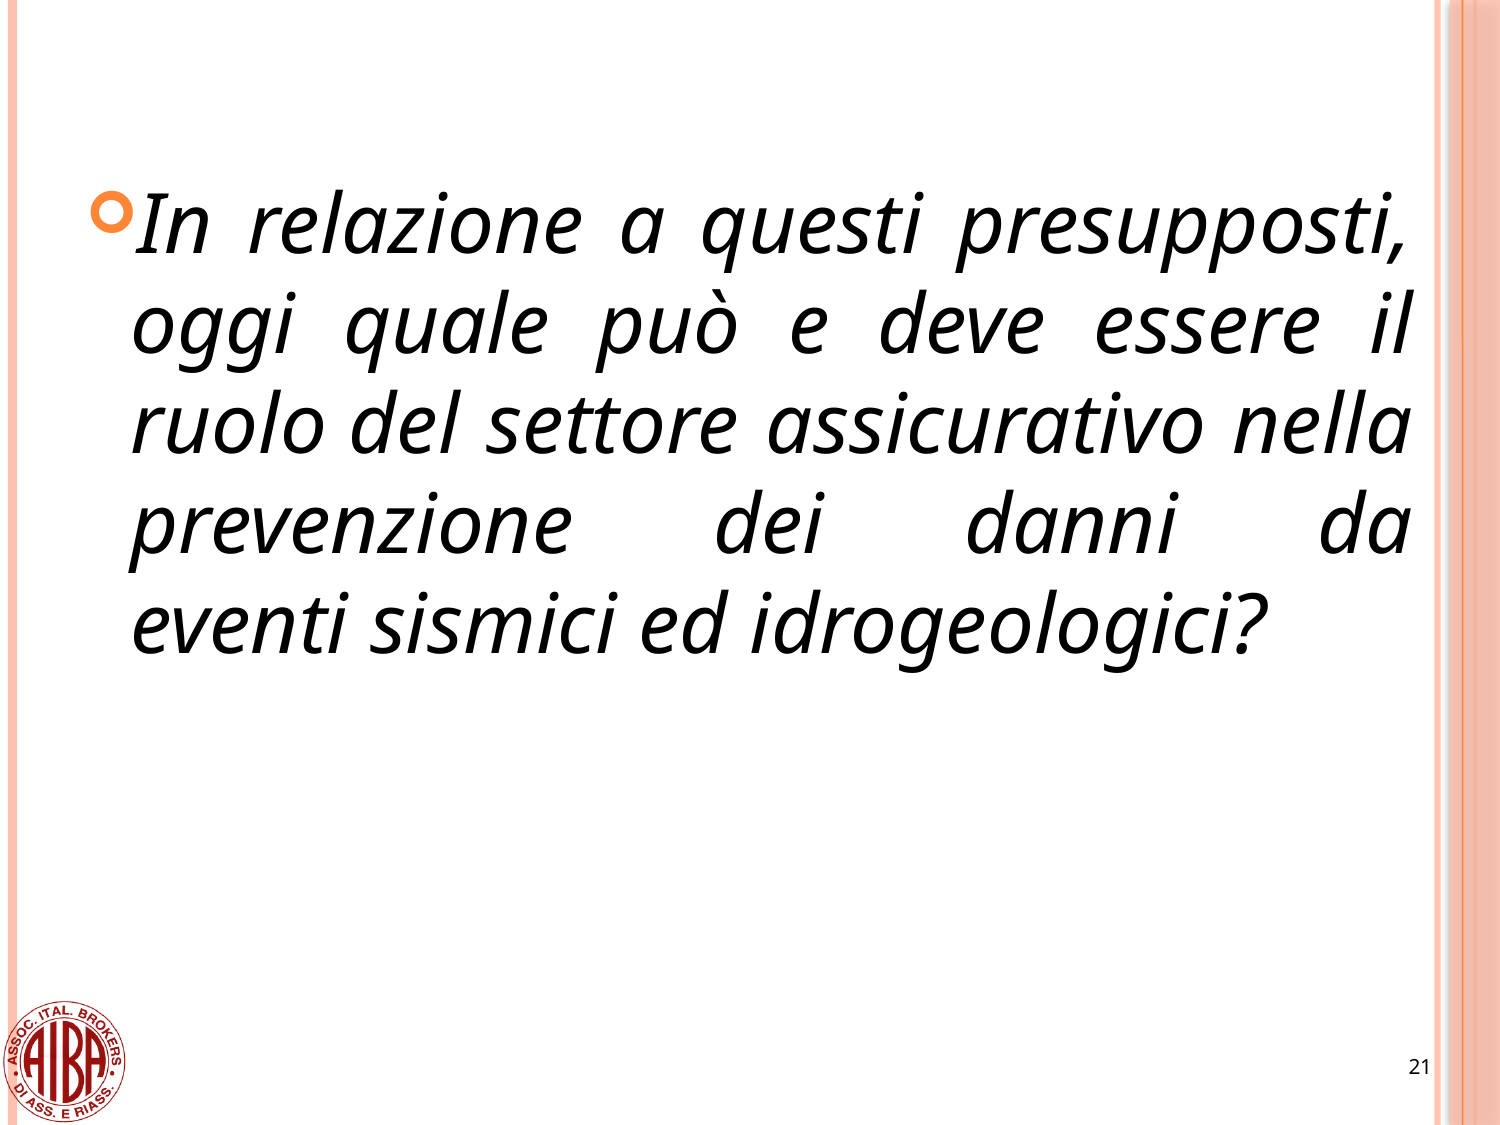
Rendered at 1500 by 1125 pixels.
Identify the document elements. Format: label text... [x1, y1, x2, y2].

subtitle In relazione a questi presupposti, oggi quale può e deve essere il ruolo del settore assicurativo nella prevenzione dei danni da eventi sismici ed idrogeologici? [70, 89, 1430, 847]
picture [0, 999, 128, 1125]
text_box 21 [1374, 1046, 1447, 1103]
